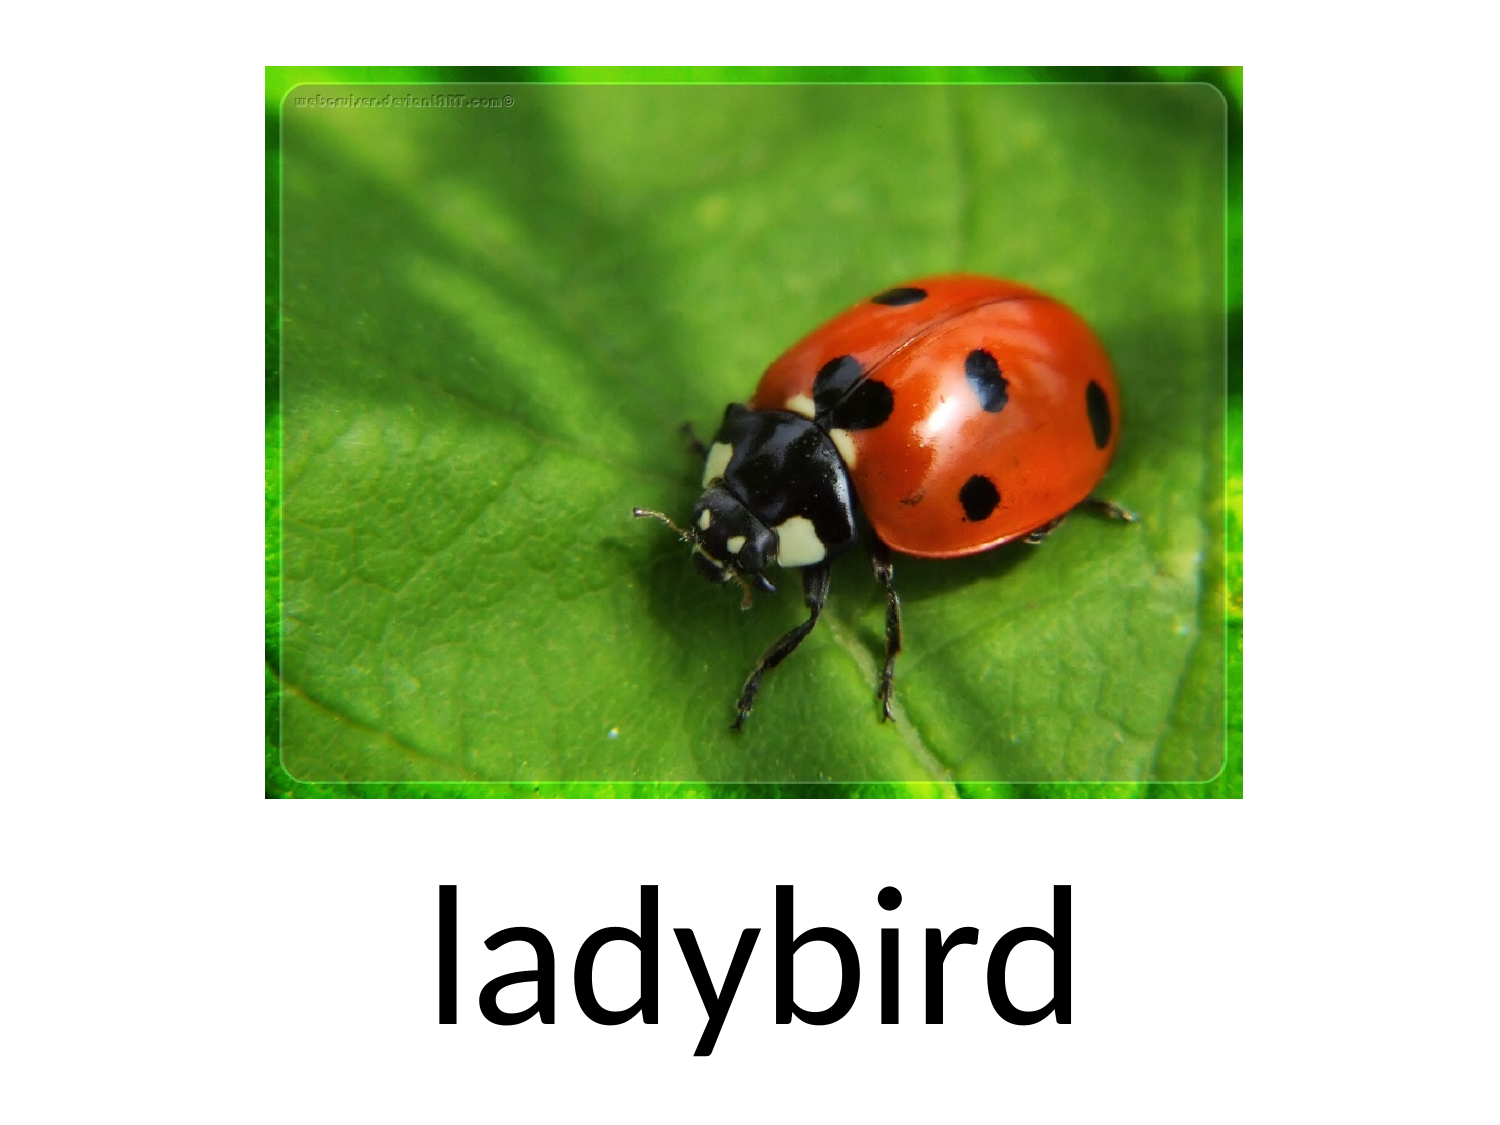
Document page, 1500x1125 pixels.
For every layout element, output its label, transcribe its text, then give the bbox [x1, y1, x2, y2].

text_box ladybird [76, 817, 1436, 1073]
picture [265, 66, 1243, 799]
